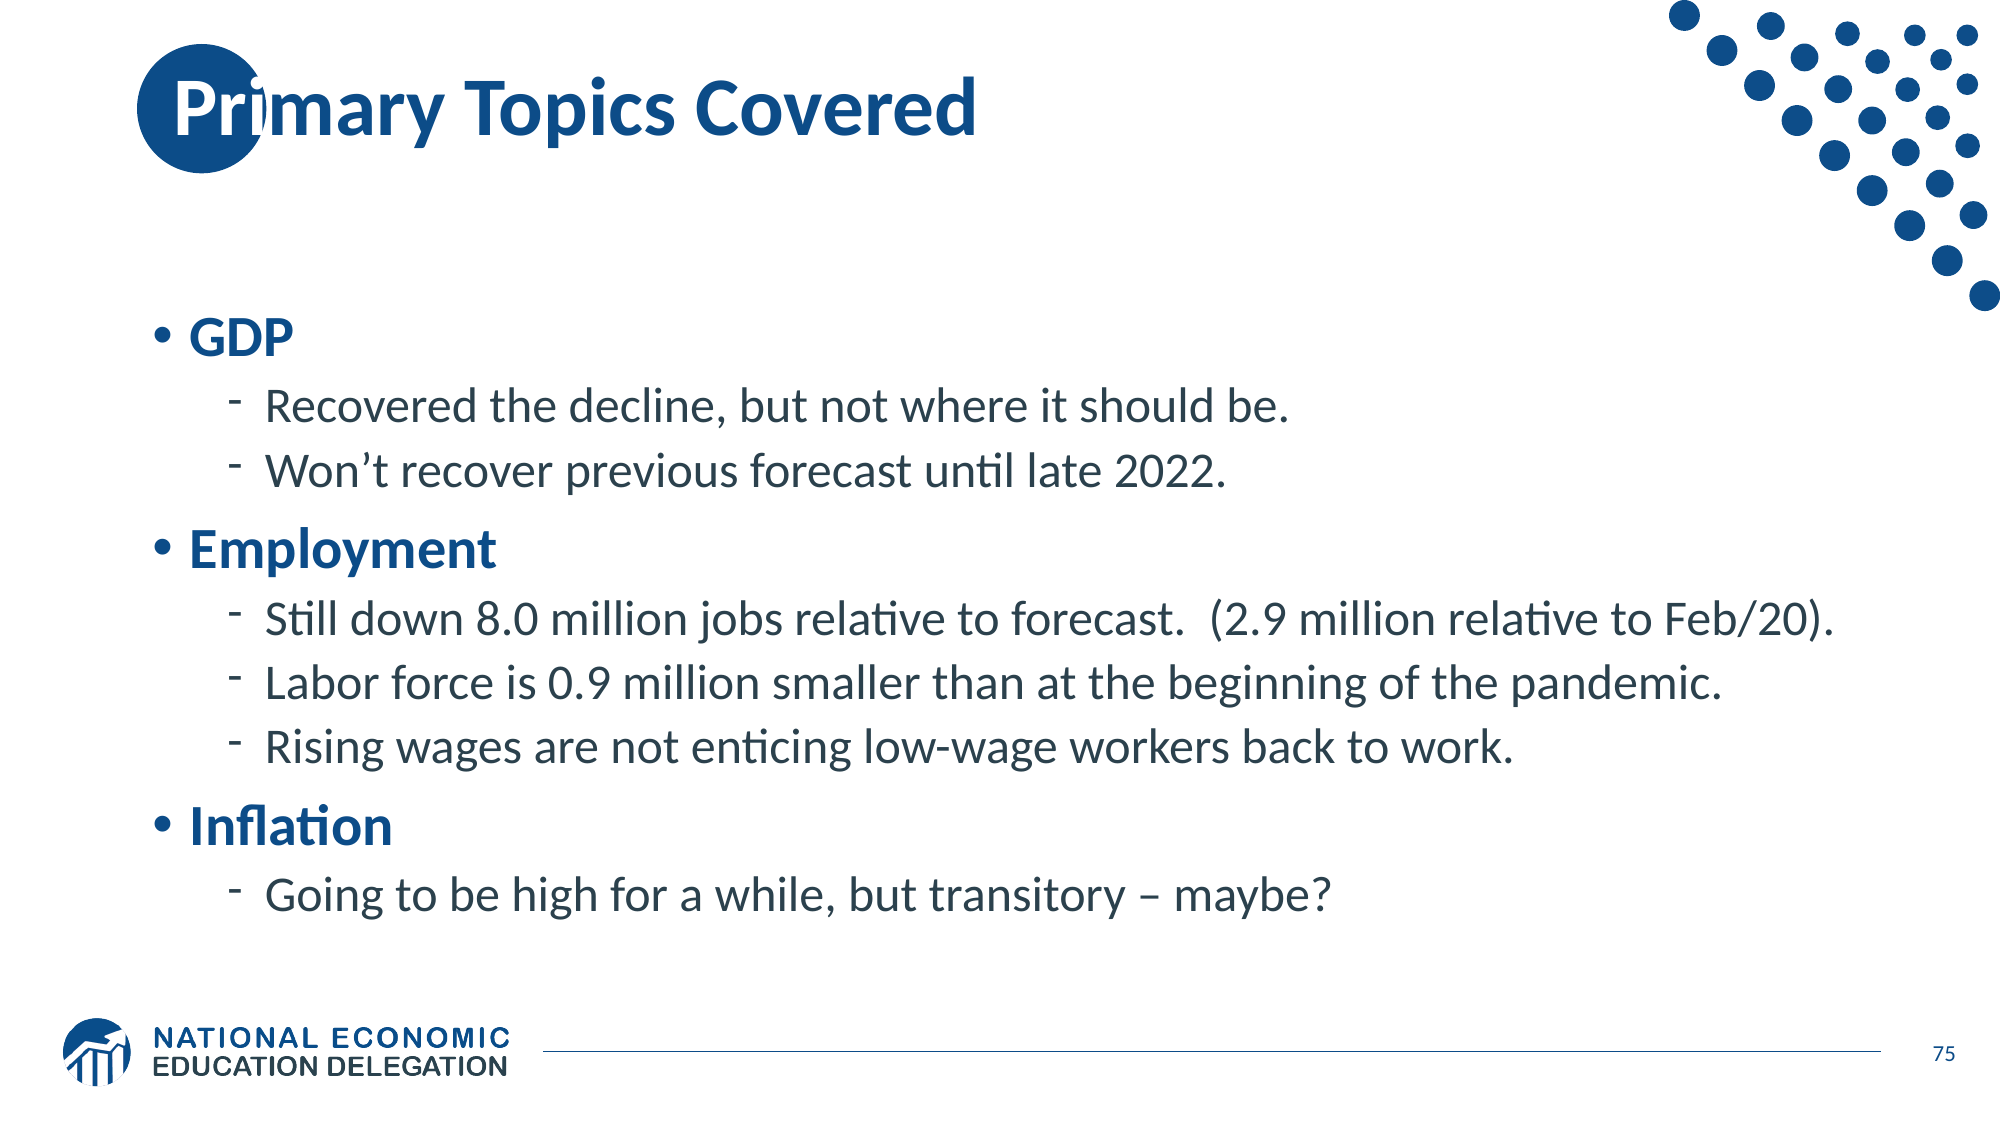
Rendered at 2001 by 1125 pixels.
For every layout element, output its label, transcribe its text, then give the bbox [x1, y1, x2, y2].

picture [55, 1013, 520, 1091]
title Primary Topics Covered [158, 0, 1884, 218]
slide_number 75 [1521, 1022, 1972, 1082]
list GDP Recovered the decline, but not where it should be. Won’t recover previous forecast until late 2022. Employment Still down 8.0 million jobs relative to forecast. (2.9 million relative to Feb/20). Labor force is 0.9 million smaller than at the beginning of the pandemic. Rising wages are not enticing low-wage workers back to work. Inflation Going to be high for a while, but transitory – maybe? [137, 257, 1884, 972]
